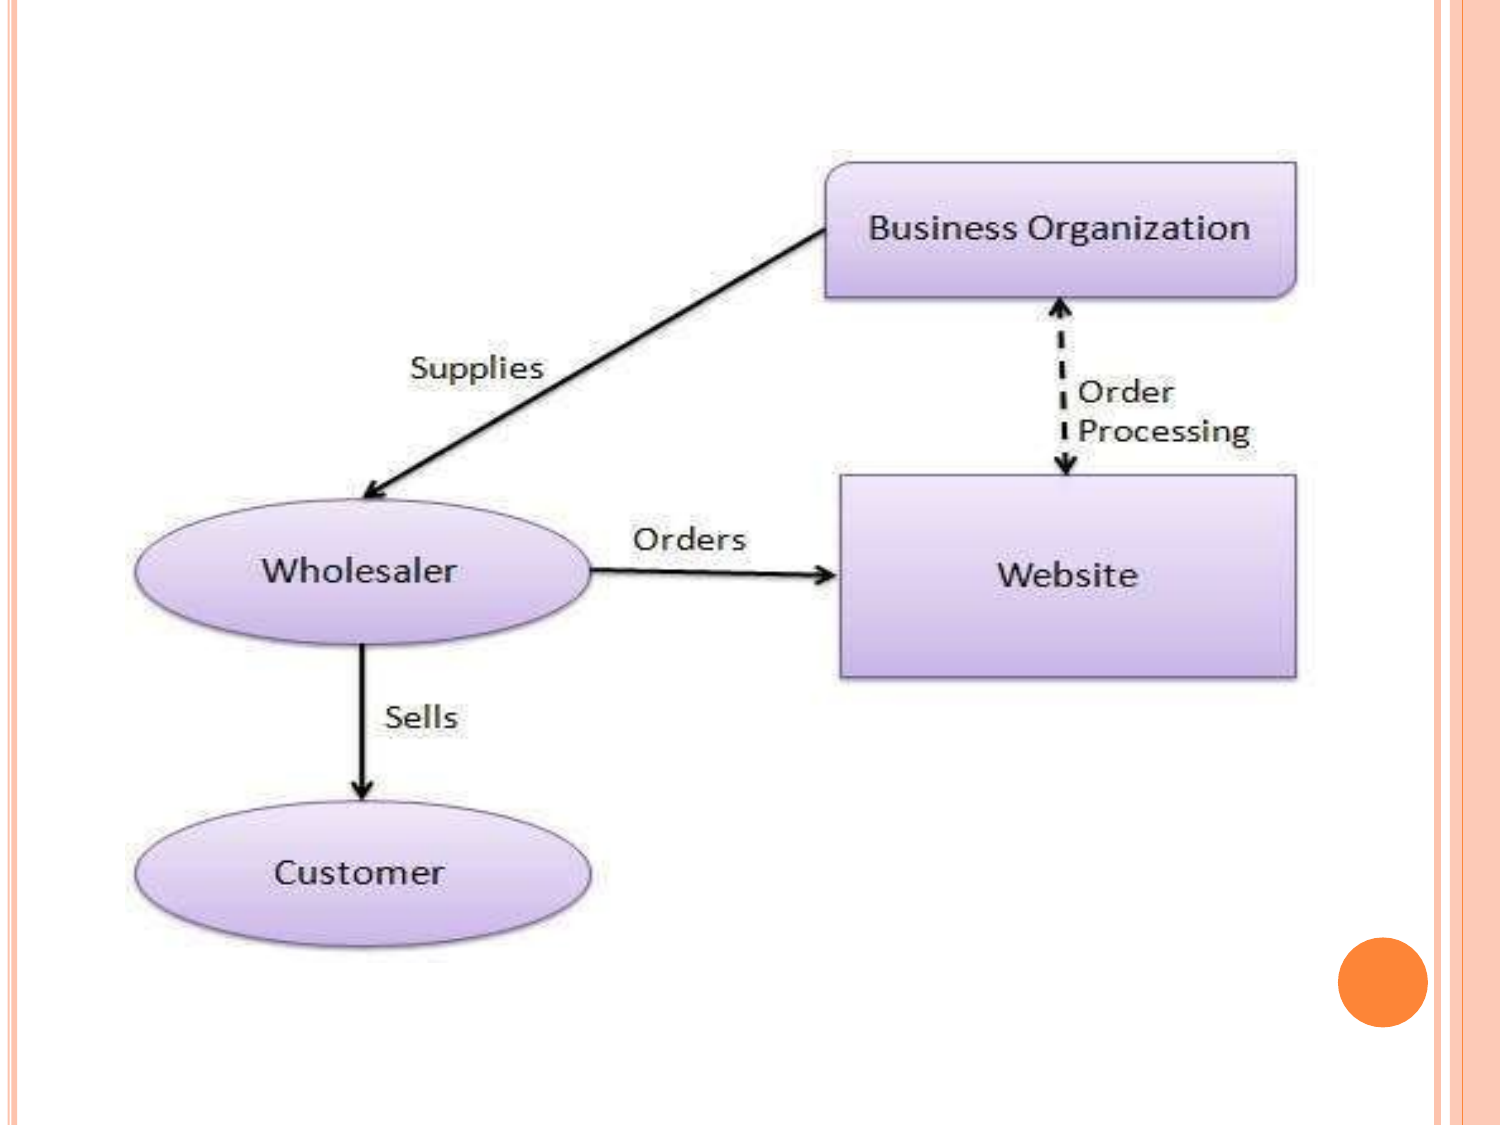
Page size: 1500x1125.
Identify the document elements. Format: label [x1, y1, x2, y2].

picture [124, 149, 1318, 963]
